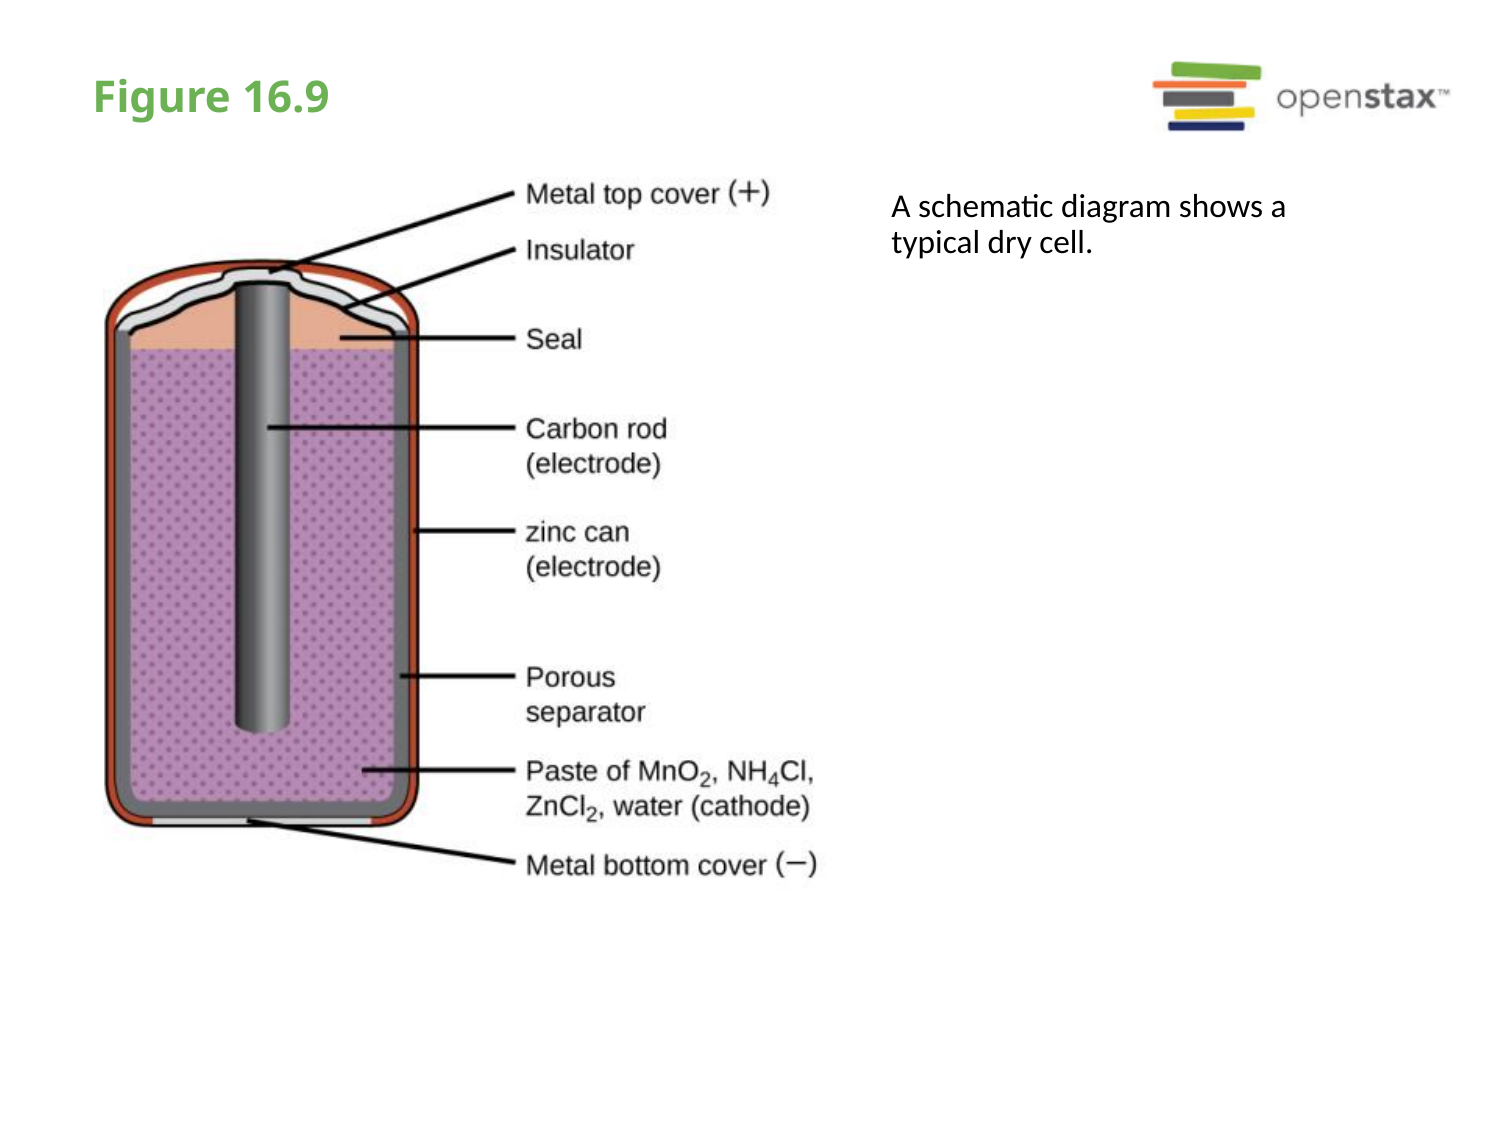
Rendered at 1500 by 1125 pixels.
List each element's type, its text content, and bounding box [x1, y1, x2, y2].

picture [103, 165, 841, 895]
list A schematic diagram shows a typical dry cell. [876, 181, 1398, 1045]
title Figure 16.9 [77, 59, 1397, 137]
picture [1397, 59, 1452, 134]
